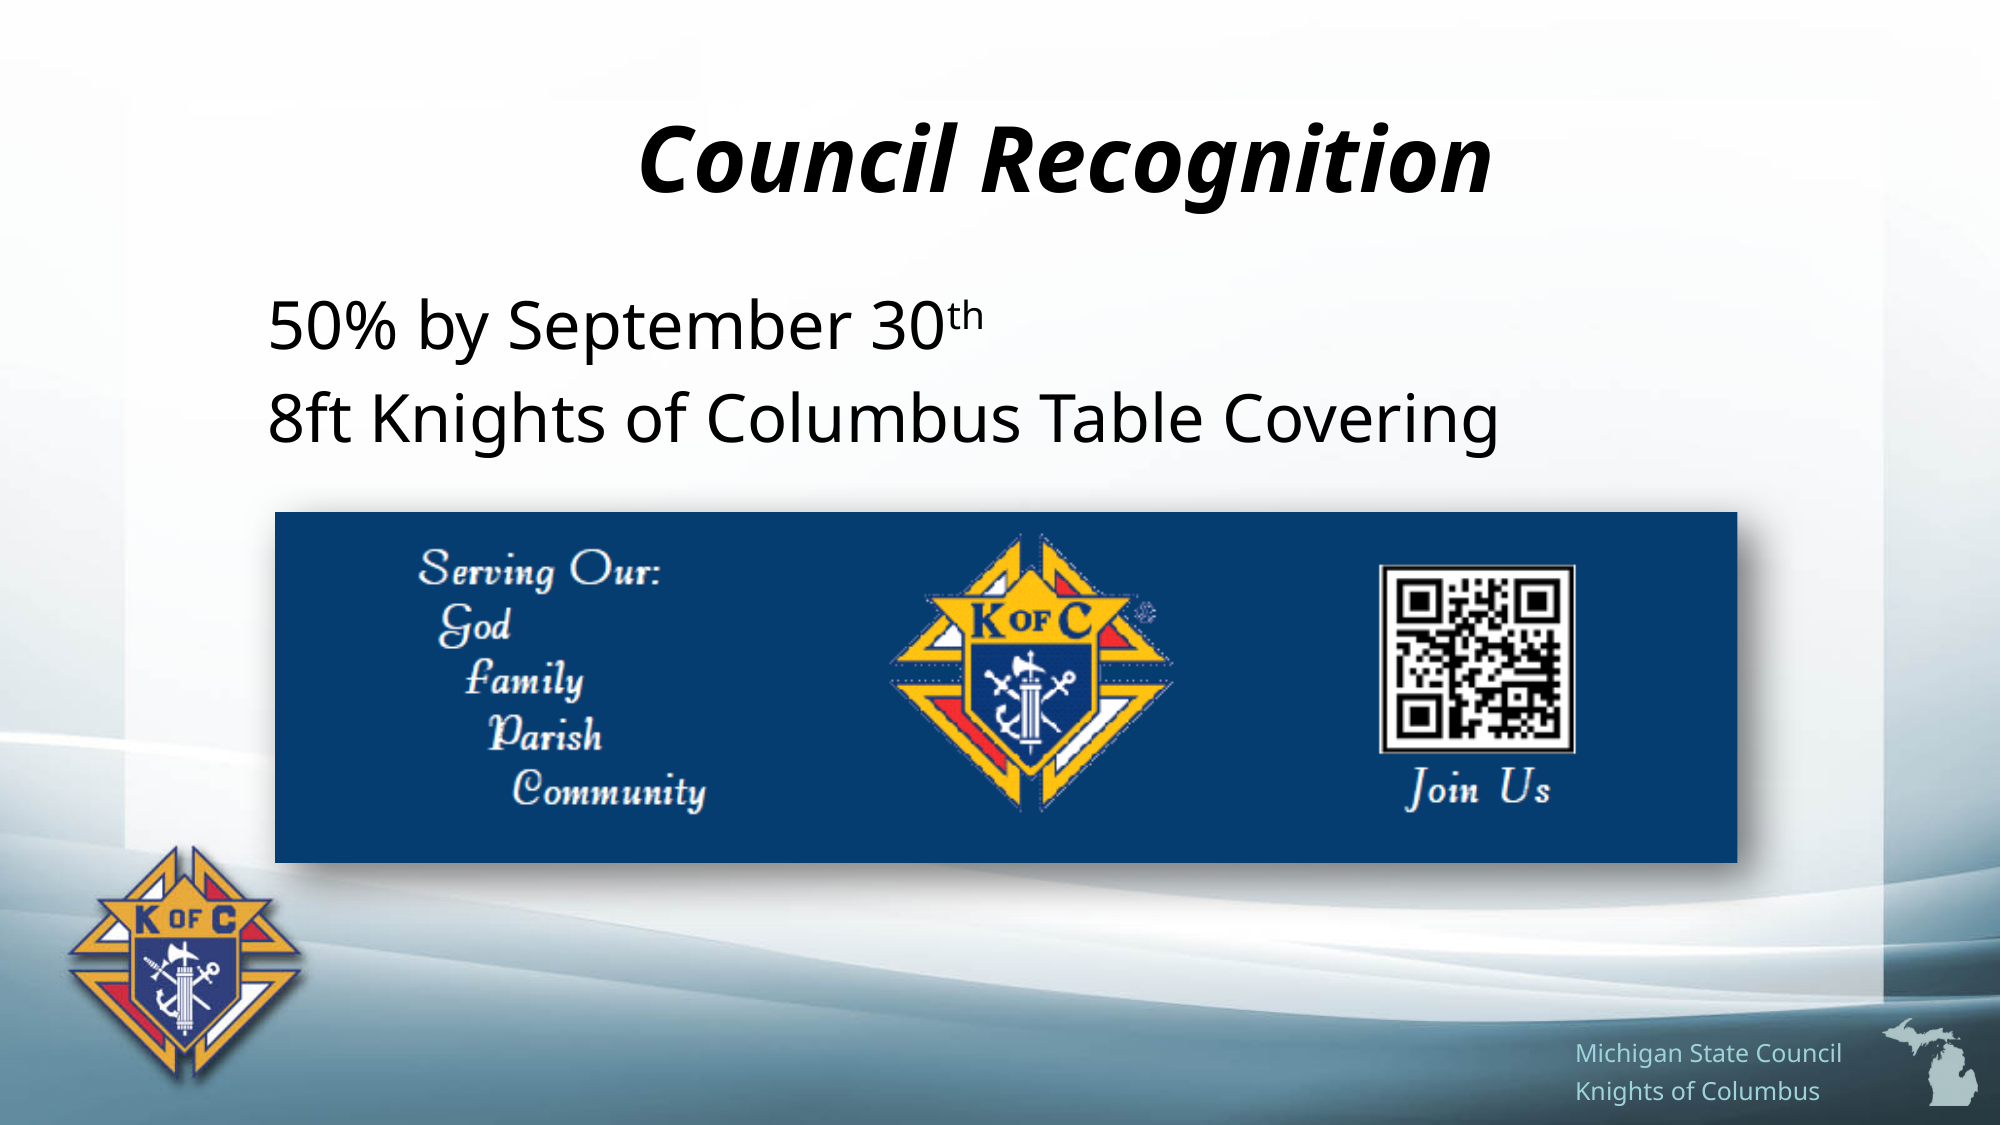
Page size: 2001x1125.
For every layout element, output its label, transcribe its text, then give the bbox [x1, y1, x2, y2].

title Council Recognition [199, 62, 1934, 251]
list 50% by September 30th 8ft Knights of Columbus Table Covering [199, 274, 1751, 951]
picture [0, 0, 2000, 1125]
